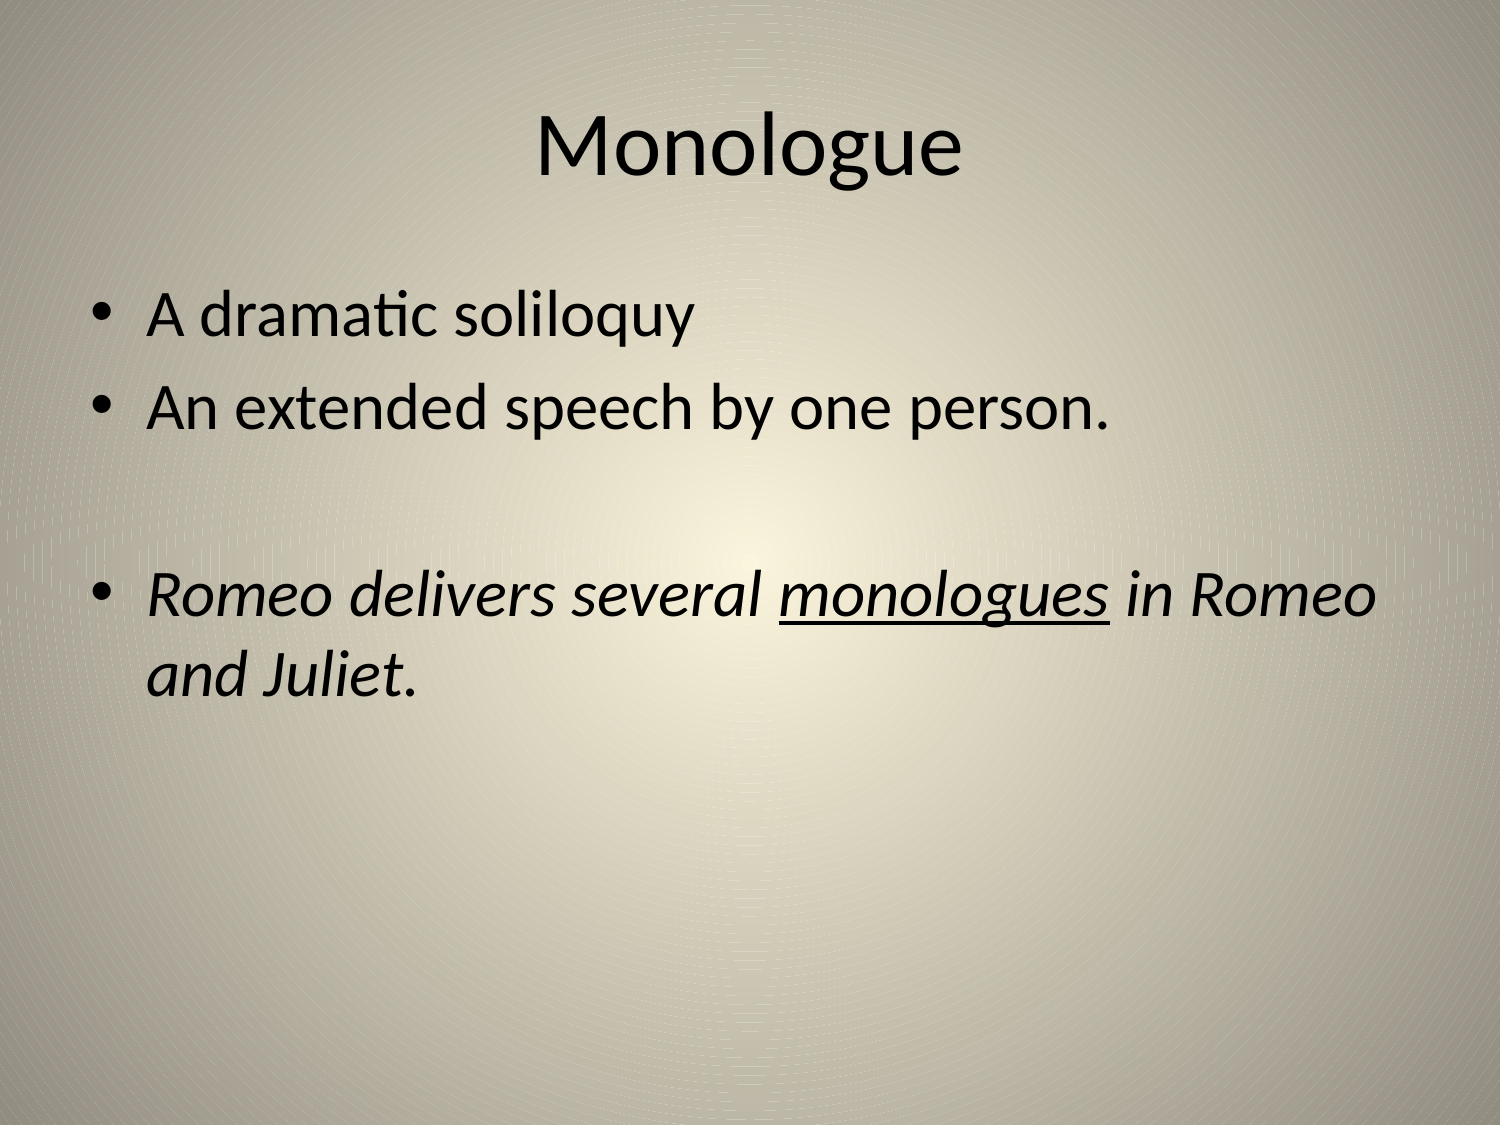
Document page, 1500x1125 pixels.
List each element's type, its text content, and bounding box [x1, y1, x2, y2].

title Monologue [75, 45, 1425, 233]
list A dramatic soliloquy An extended speech by one person. Romeo delivers several monologues in Romeo and Juliet. [75, 262, 1425, 1005]
